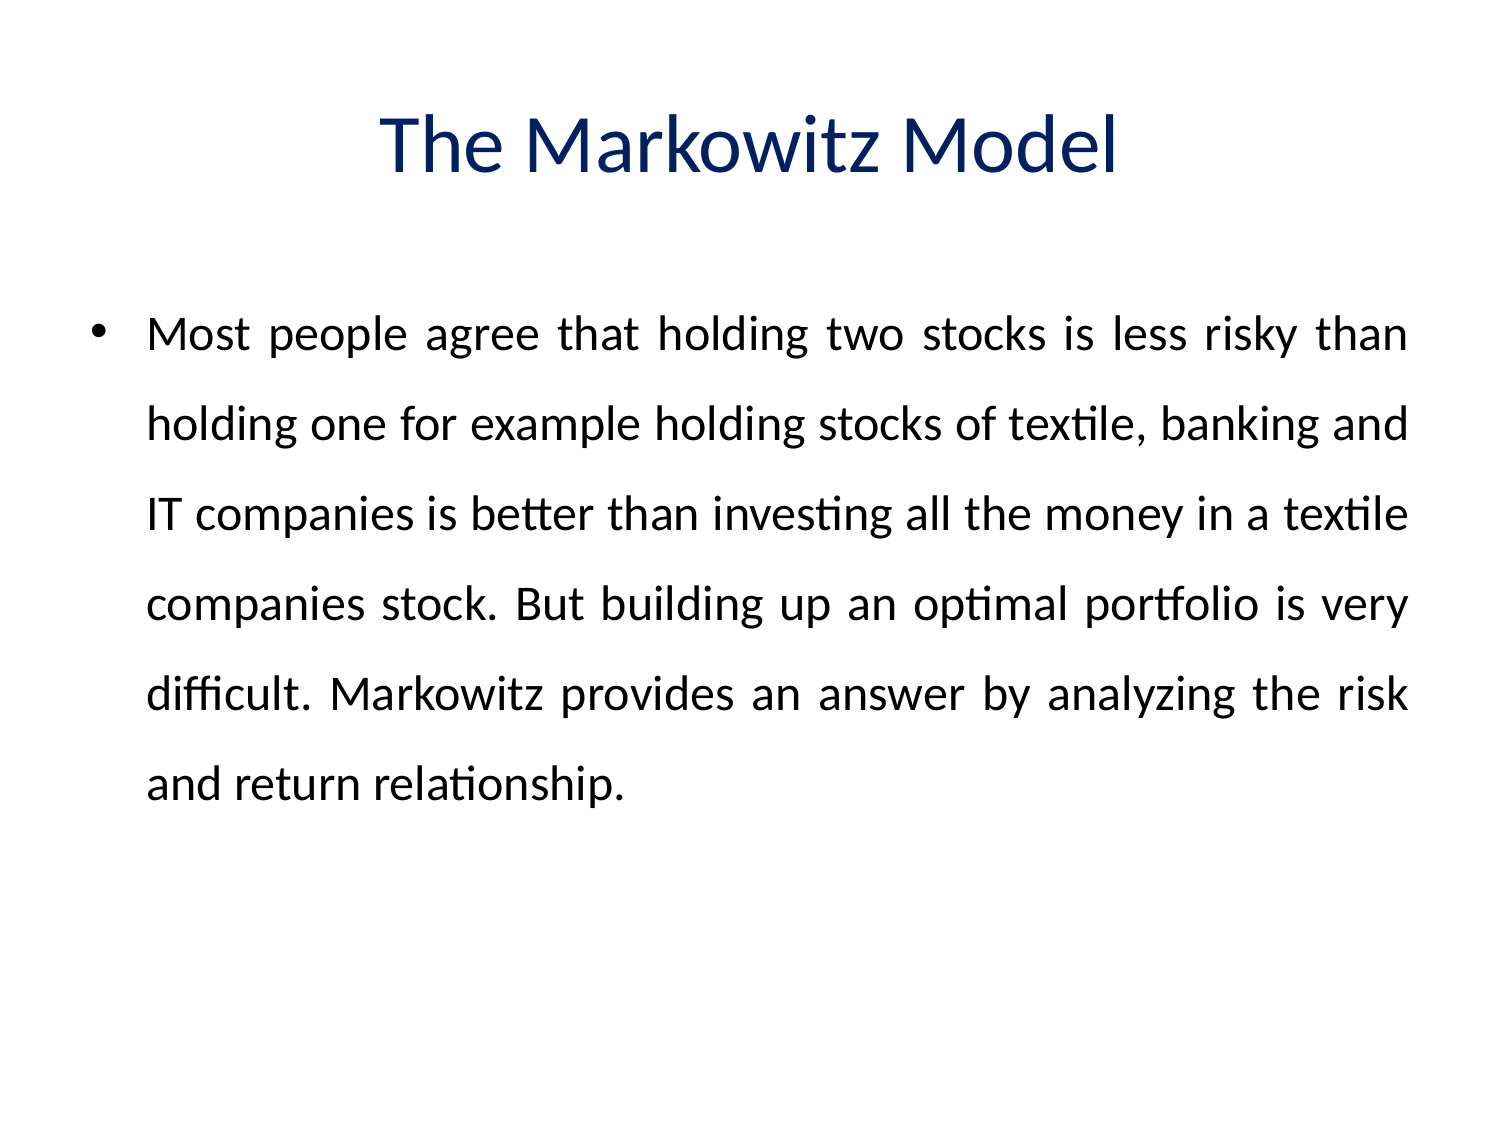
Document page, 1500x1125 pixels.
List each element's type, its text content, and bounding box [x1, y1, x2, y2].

list Most people agree that holding two stocks is less risky than holding one for example holding stocks of textile, banking and IT companies is better than investing all the money in a textile companies stock. But building up an optimal portfolio is very difficult. Markowitz provides an answer by analyzing the risk and return relationship. [75, 262, 1425, 1005]
title The Markowitz Model [75, 45, 1425, 233]
